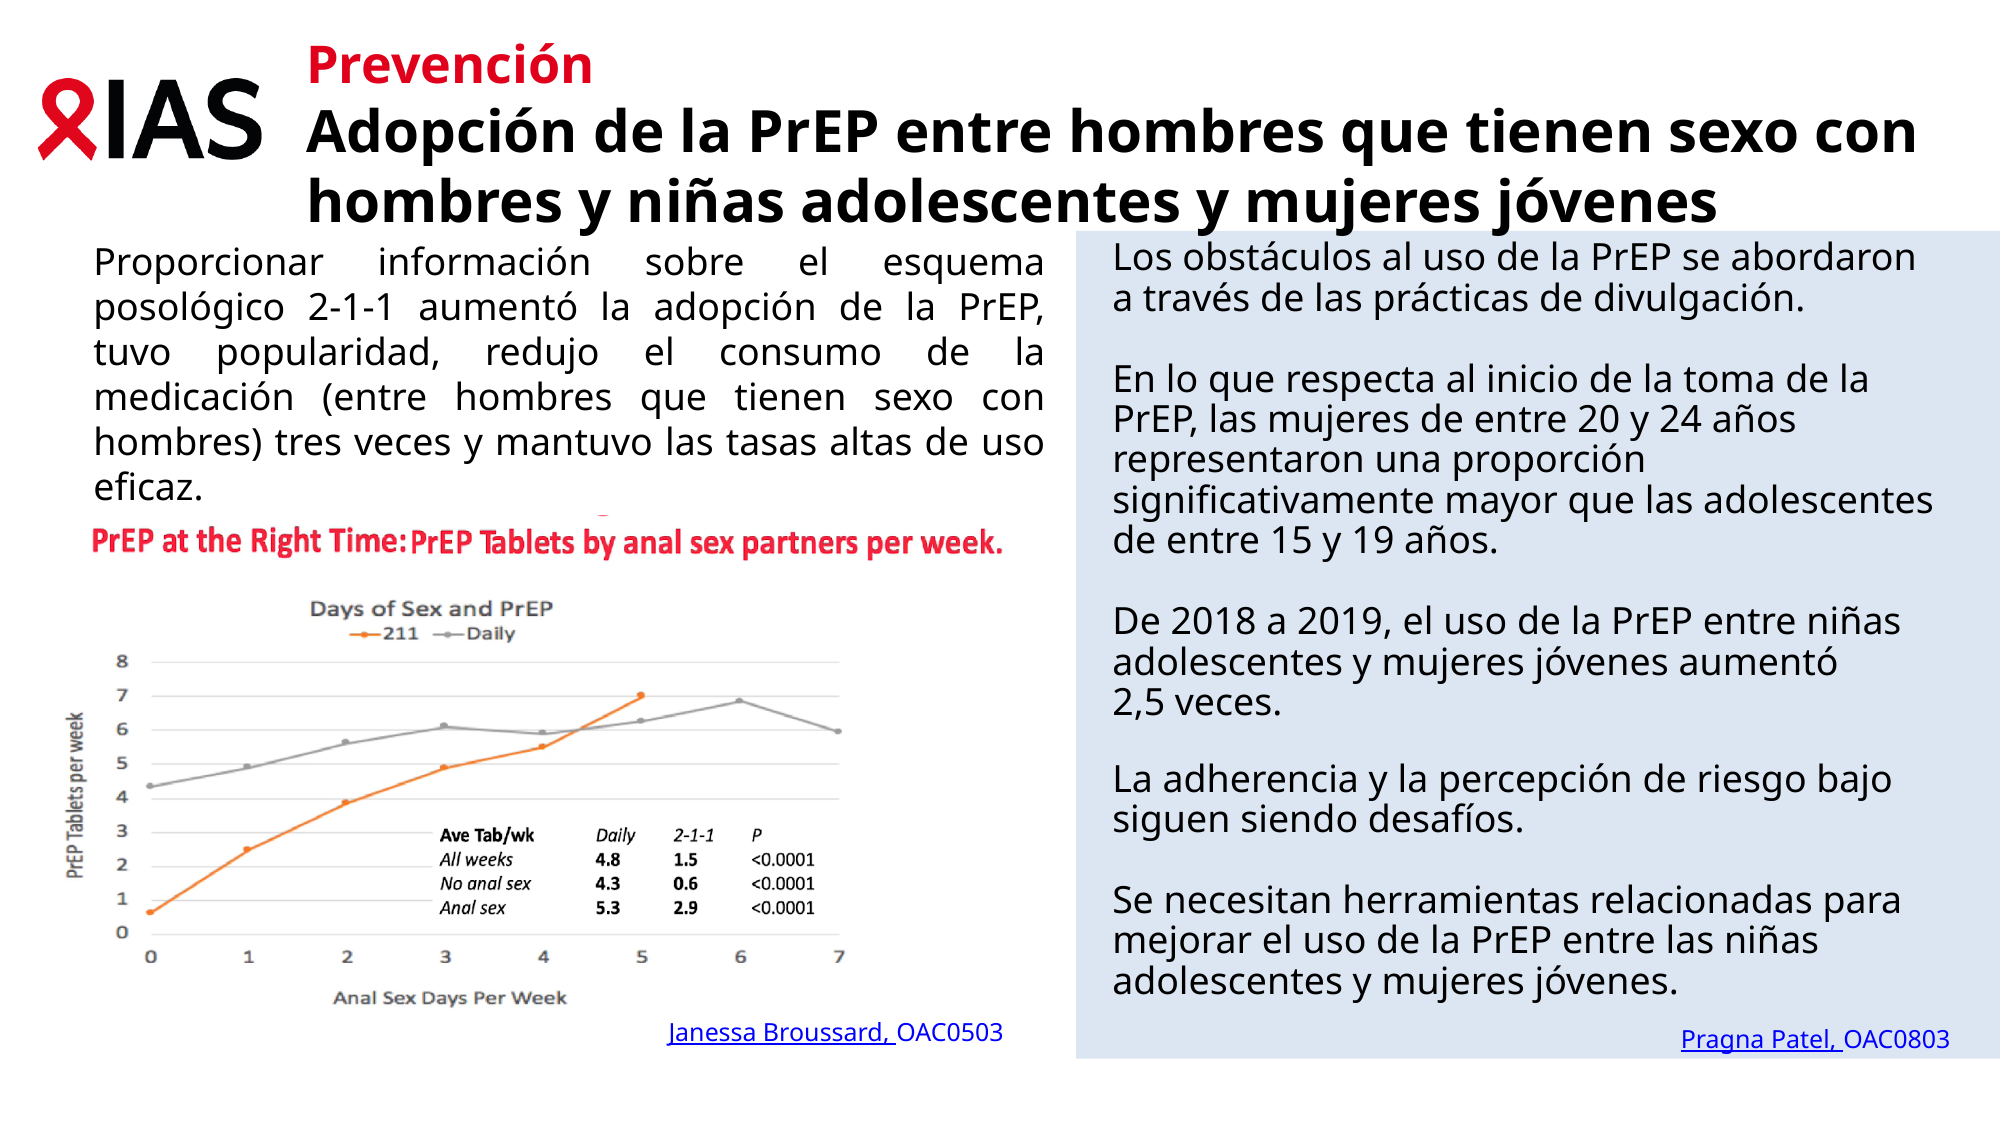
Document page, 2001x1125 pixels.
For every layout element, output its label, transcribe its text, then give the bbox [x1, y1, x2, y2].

text_box Janessa Broussard, OAC0503 [475, 1009, 1019, 1070]
text_box Los obstáculos al uso de la PrEP se abordaron a través de las prácticas de divulgación. En lo que respecta al inicio de la toma de la PrEP, las mujeres de entre 20 y 24 años representaron una proporción significativamente mayor que las adolescentes de entre 15 y 19 años. De 2018 a 2019, el uso de la PrEP entre niñas adolescentes y mujeres jóvenes aumentó 2,5 veces. La adherencia y la percepción de riesgo bajo siguen siendo desafíos. Se necesitan herramientas relacionadas para mejorar el uso de la PrEP entre las niñas adolescentes y mujeres jóvenes. [1097, 230, 1957, 973]
picture [37, 78, 262, 161]
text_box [74, 515, 1019, 563]
text_box Prevención Adopción de la PrEP entre hombres que tienen sexo con hombres y niñas adolescentes y mujeres jóvenes [291, 38, 1983, 227]
text_box Proporcionar información sobre el esquema posológico 2-1-1 aumentó la adopción de la PrEP, tuvo popularidad, redujo el consumo de la medicación (entre hombres que tienen sexo con hombres) tres veces y mantuvo las tasas altas de uso eficaz. [78, 230, 1062, 472]
text_box [1074, 229, 2000, 1061]
picture [52, 590, 859, 1012]
text_box Pragna Patel, OAC0803 [1648, 1015, 1966, 1066]
